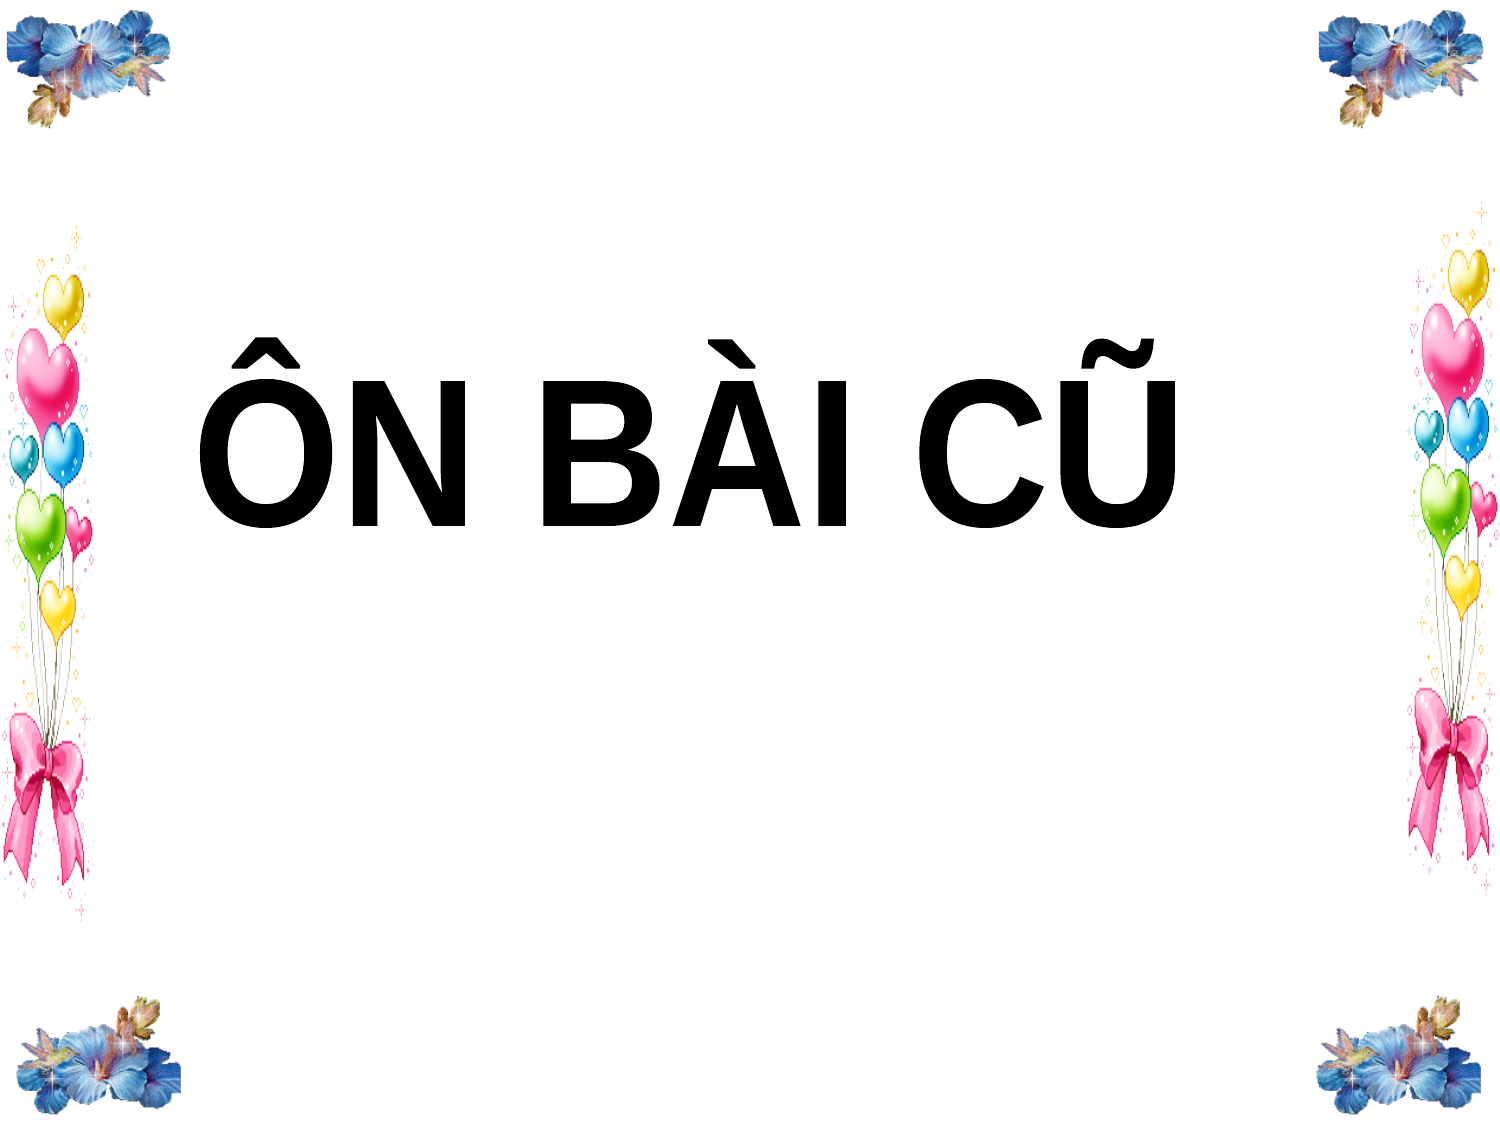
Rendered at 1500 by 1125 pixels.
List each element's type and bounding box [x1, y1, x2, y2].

picture [1312, 0, 1500, 938]
picture [0, 0, 176, 176]
picture [1312, 949, 1488, 1125]
picture [0, 199, 188, 1125]
